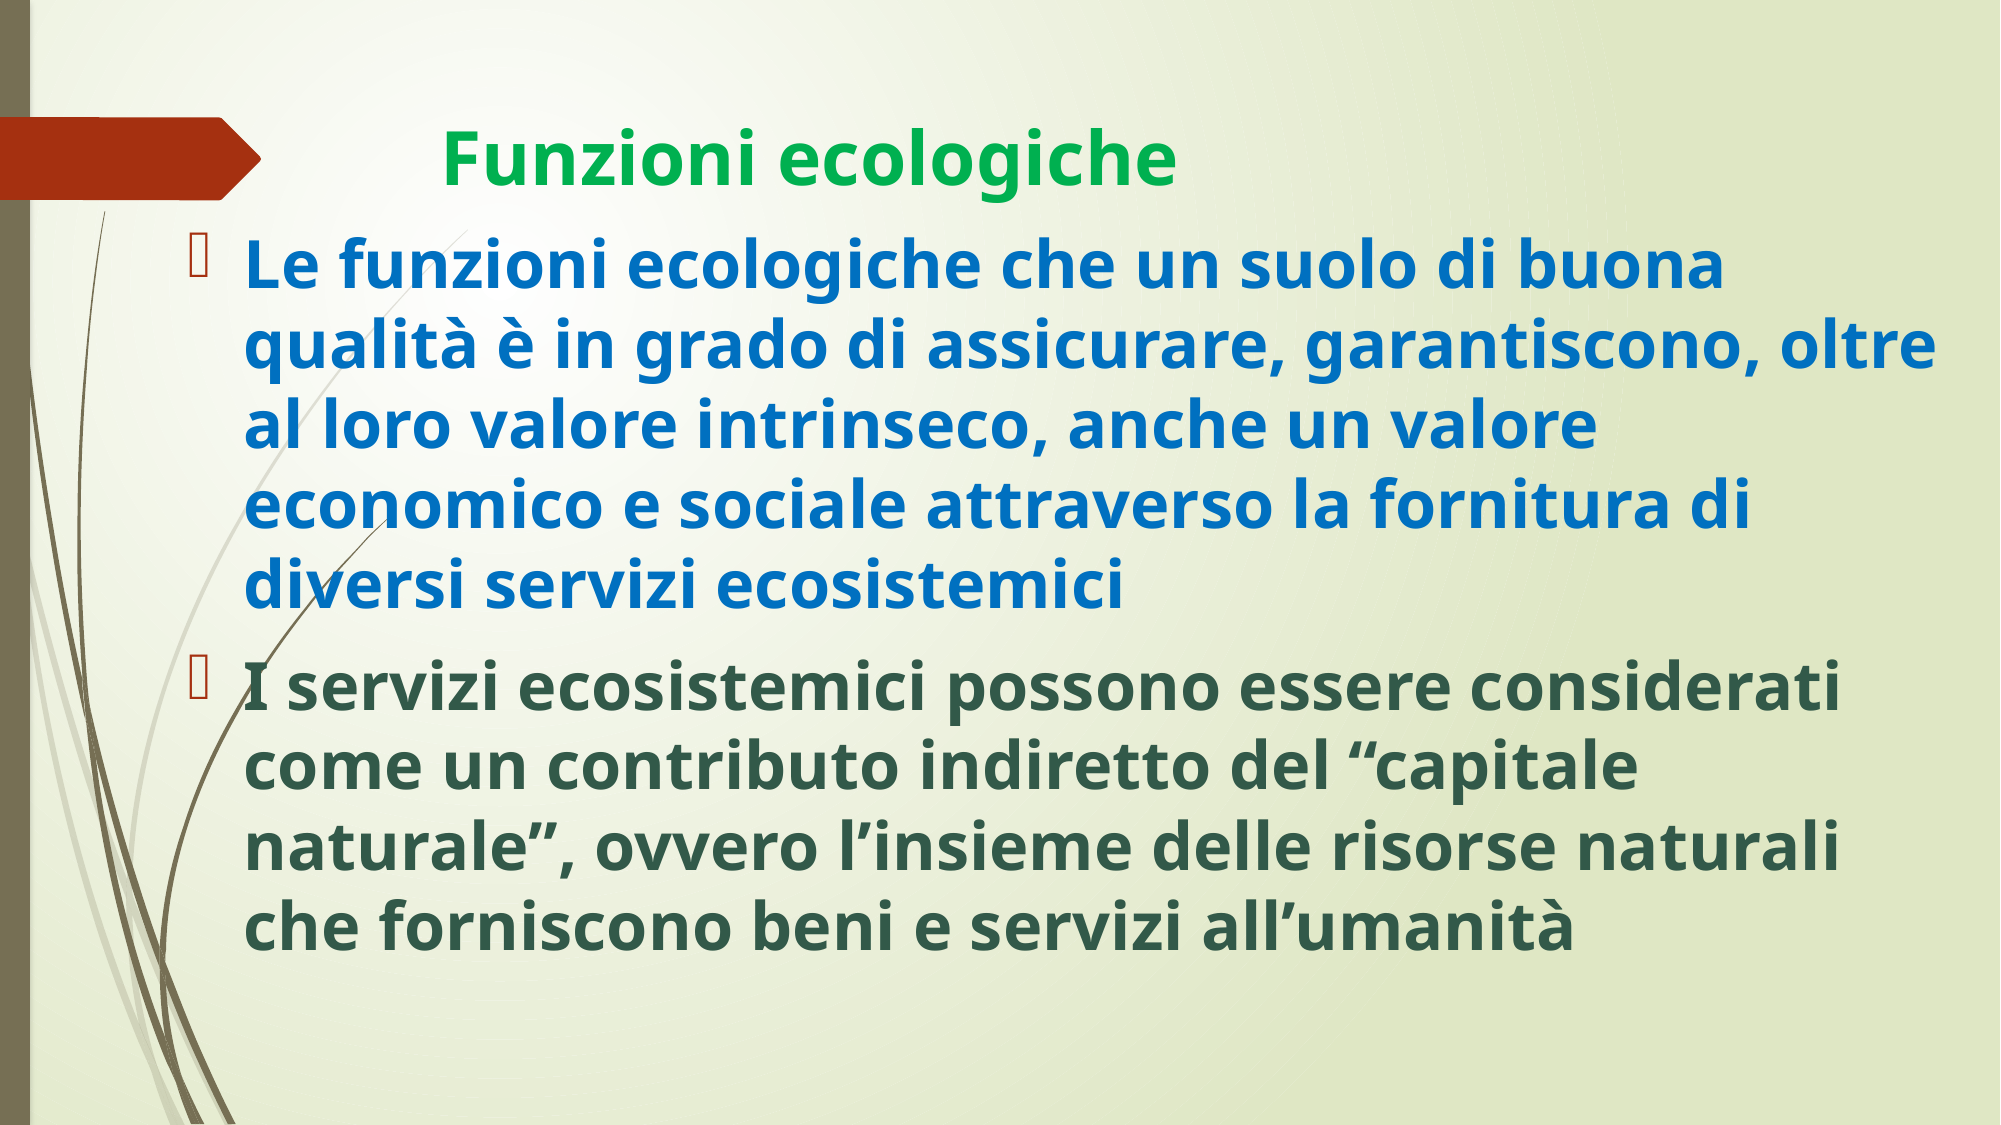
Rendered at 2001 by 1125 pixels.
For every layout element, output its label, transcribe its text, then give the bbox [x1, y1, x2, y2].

title Funzioni ecologiche [425, 102, 1888, 214]
list Le funzioni ecologiche che un suolo di buona qualità è in grado di assicurare, garantiscono, oltre al loro valore intrinseco, anche un valore economico e sociale attraverso la fornitura di diversi servizi ecosistemici I servizi ecosistemici possono essere considerati come un contributo indiretto del “capitale naturale”, ovvero l’insieme delle risorse naturali che forniscono beni e servizi all’umanità [172, 214, 1964, 1125]
